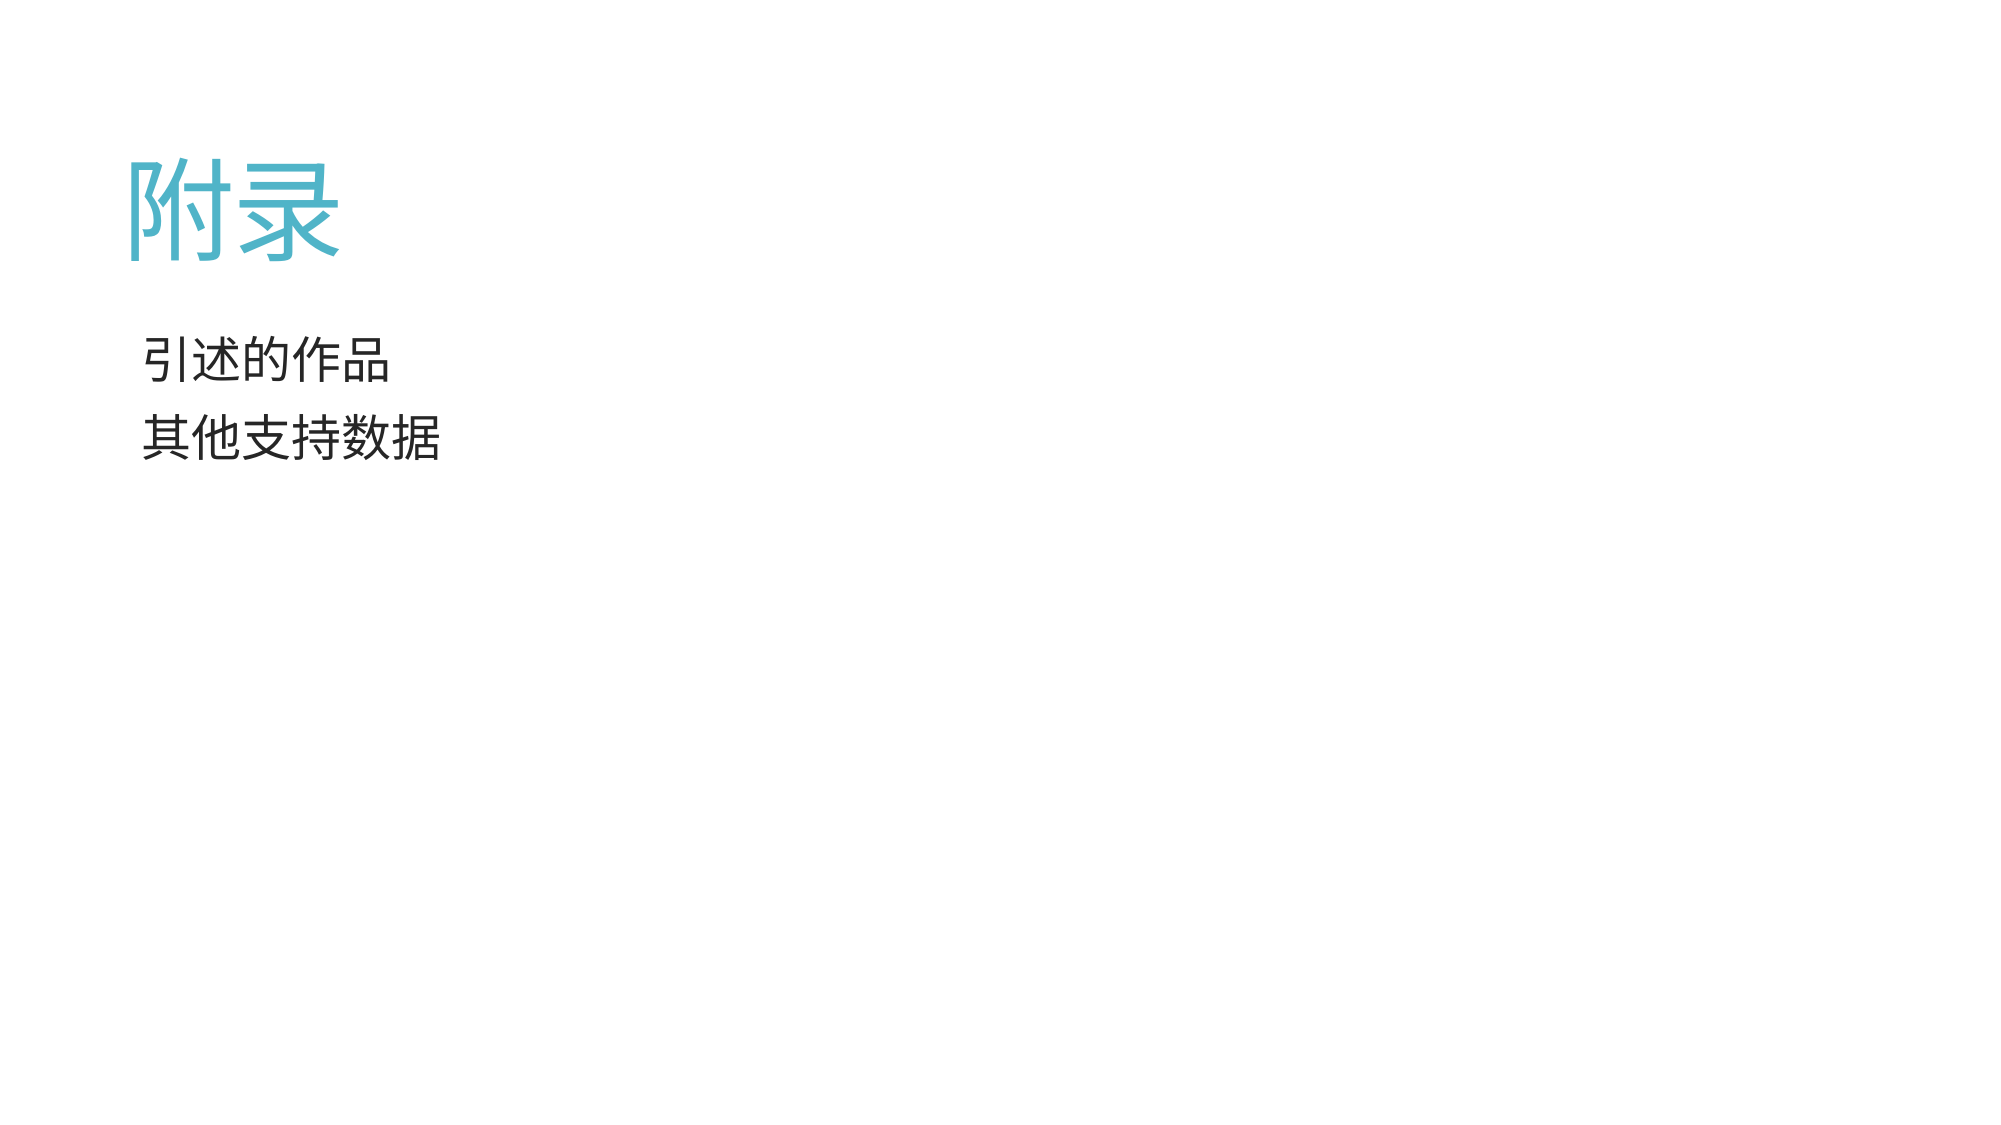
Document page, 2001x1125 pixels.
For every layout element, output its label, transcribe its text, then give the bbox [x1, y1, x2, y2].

title 附录 [107, 81, 1875, 354]
list 引述的作品 其他支持数据 [111, 329, 1876, 948]
